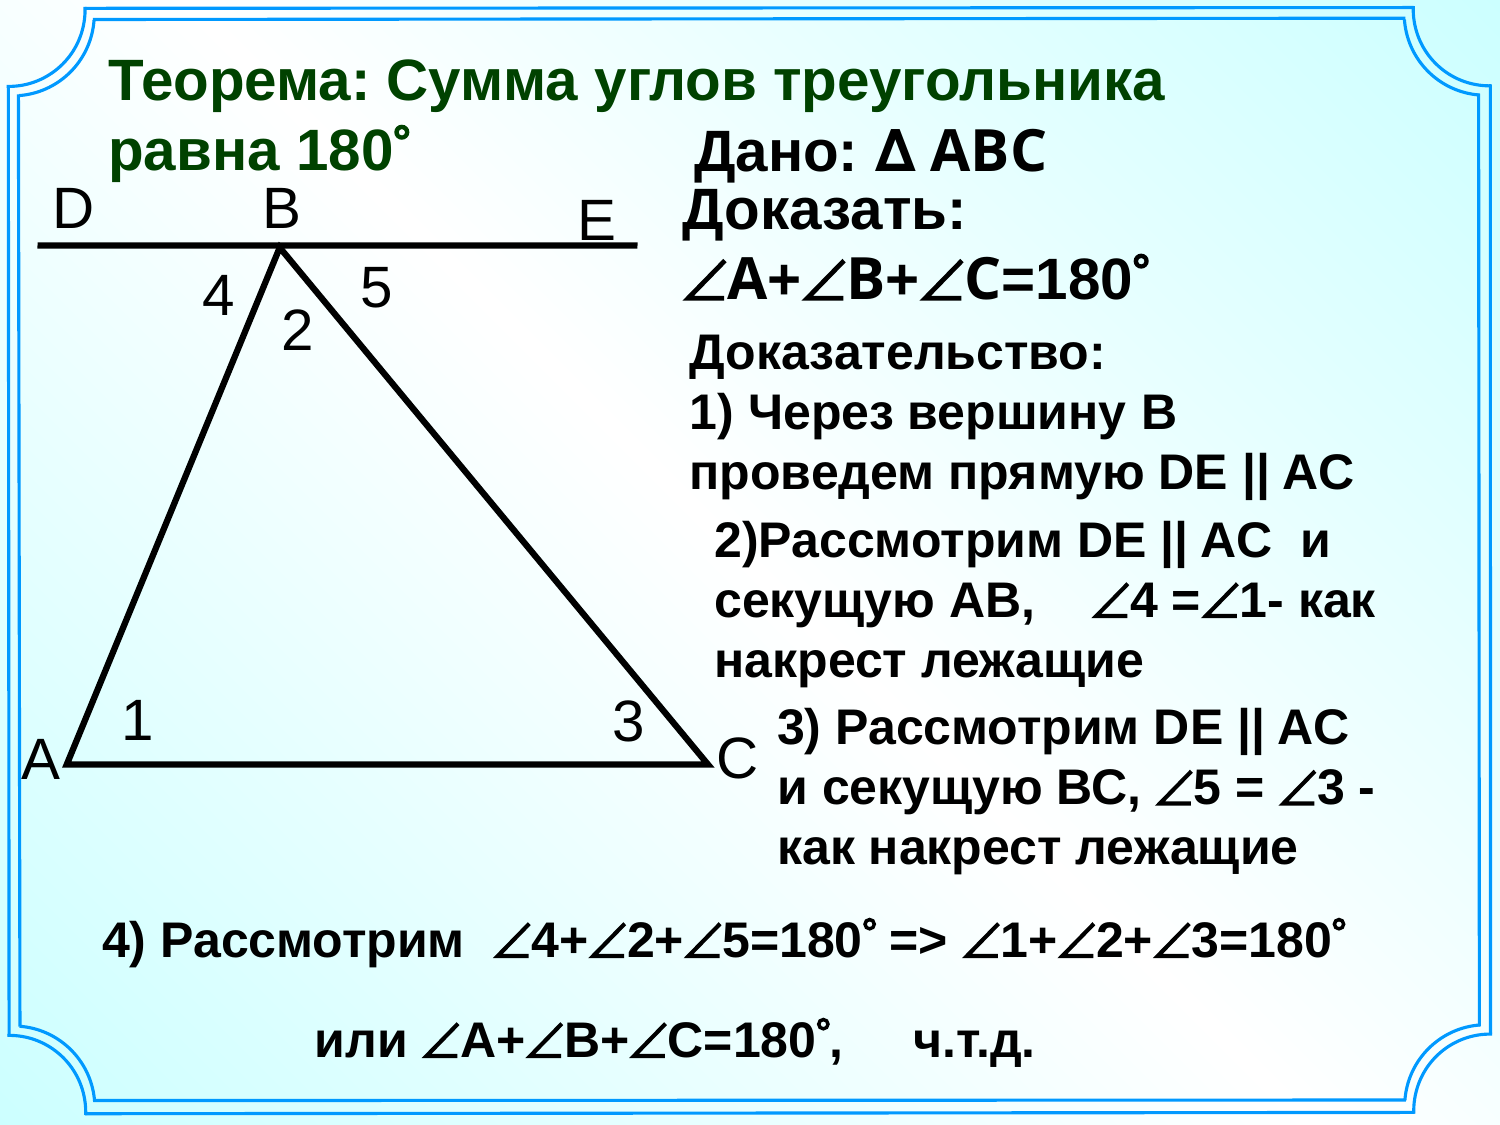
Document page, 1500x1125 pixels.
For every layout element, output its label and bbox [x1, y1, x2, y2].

text_box [3, 0, 1496, 1122]
